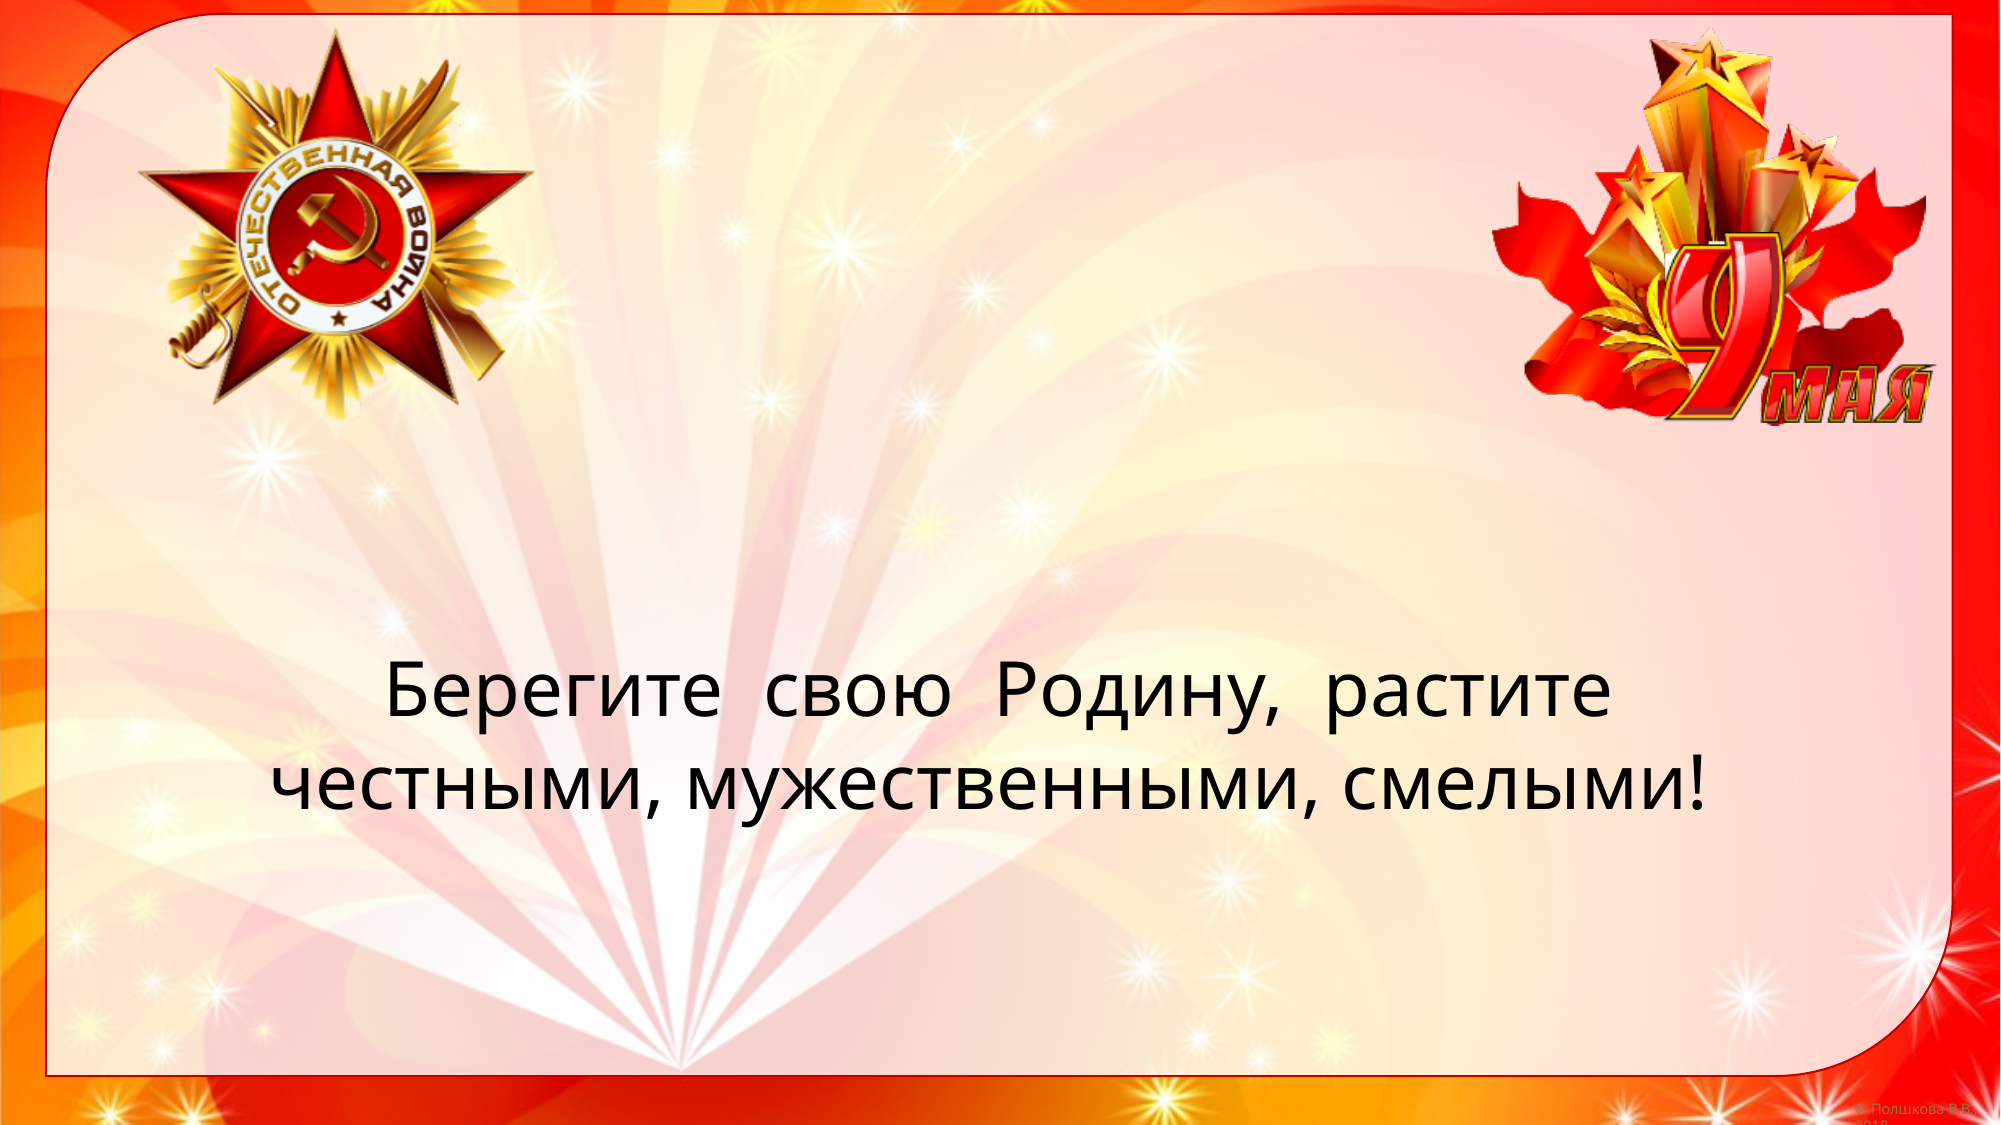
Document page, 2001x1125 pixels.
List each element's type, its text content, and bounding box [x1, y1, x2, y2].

picture [0, 0, 2001, 1125]
title Берегите свою Родину, растите честными, мужественными, смелыми! [248, 548, 1749, 940]
